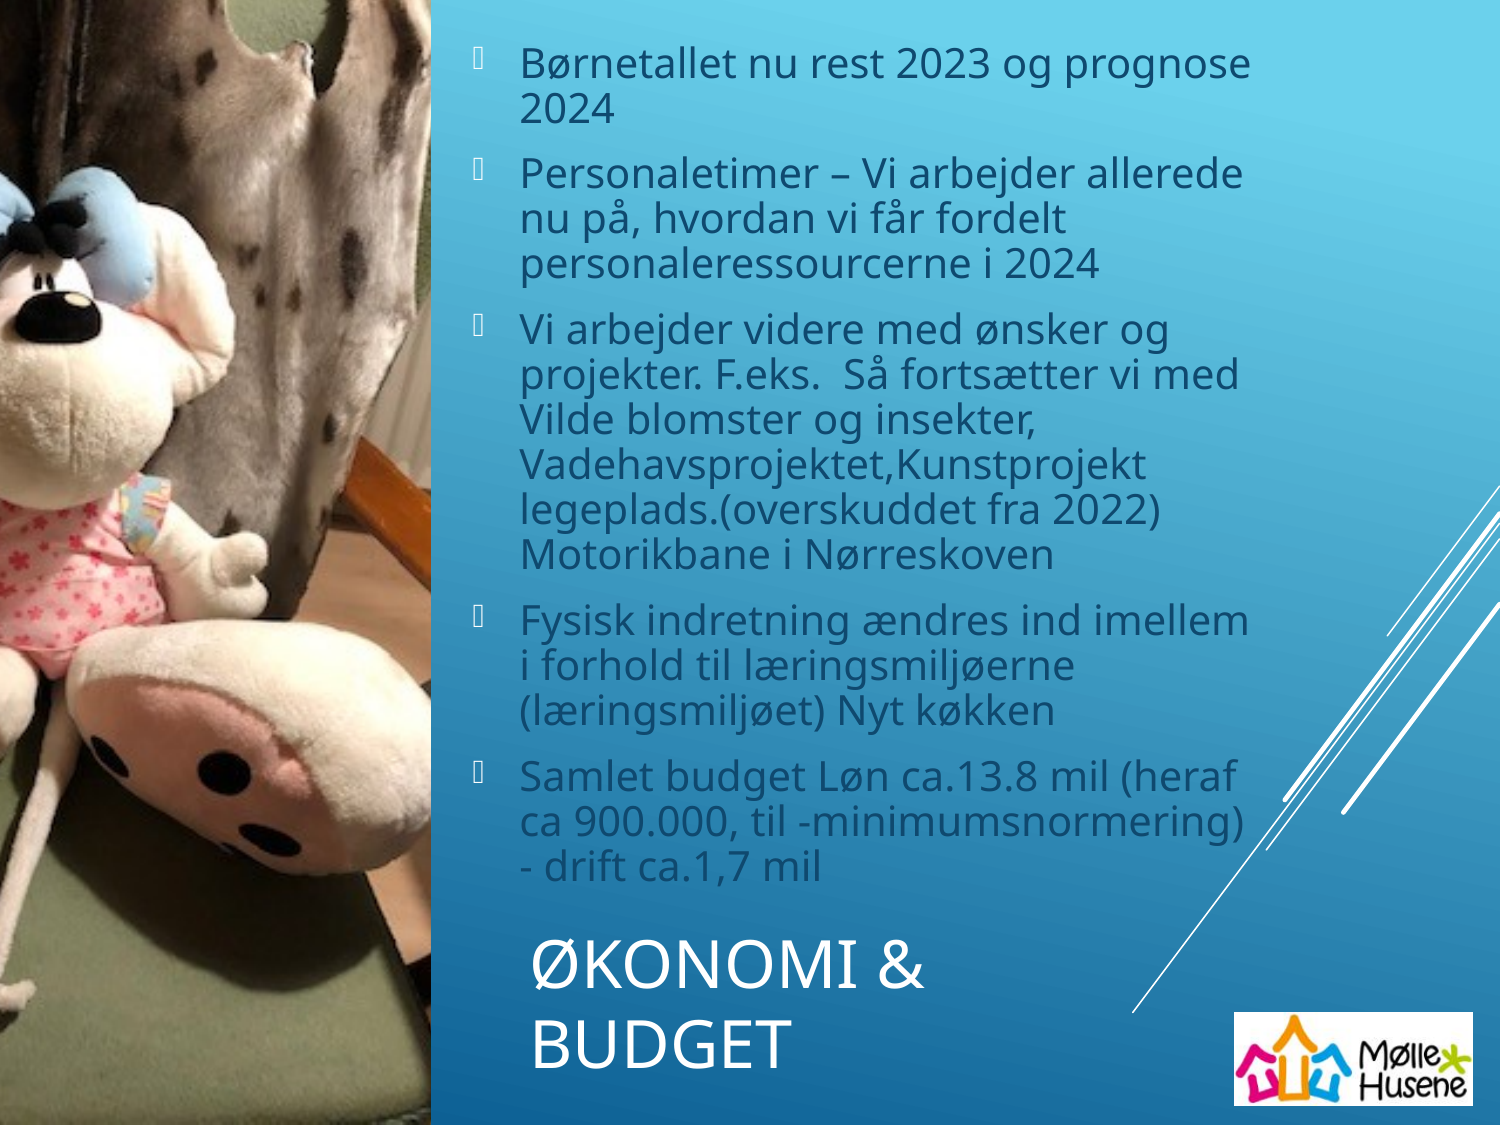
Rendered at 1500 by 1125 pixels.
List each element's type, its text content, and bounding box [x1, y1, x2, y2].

title Økonomi & Budget [514, 877, 1207, 1125]
picture [0, 0, 432, 1125]
list Børnetallet nu rest 2023 og prognose 2024 Personaletimer – Vi arbejder allerede nu på, hvordan vi får fordelt personaleressourcerne i 2024 Vi arbejder videre med ønsker og projekter. F.eks. Så fortsætter vi med Vilde blomster og insekter, Vadehavsprojektet,Kunstprojekt legeplads.(overskuddet fra 2022) Motorikbane i Nørreskoven Fysisk indretning ændres ind imellem i forhold til læringsmiljøerne (læringsmiljøet) Nyt køkken Samlet budget Løn ca.13.8 mil (heraf ca 900.000, til -minimumsnormering) - drift ca.1,7 mil [457, 169, 1273, 763]
text_box [432, 0, 1500, 1125]
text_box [1132, 485, 1500, 1013]
picture [1233, 1011, 1473, 1106]
